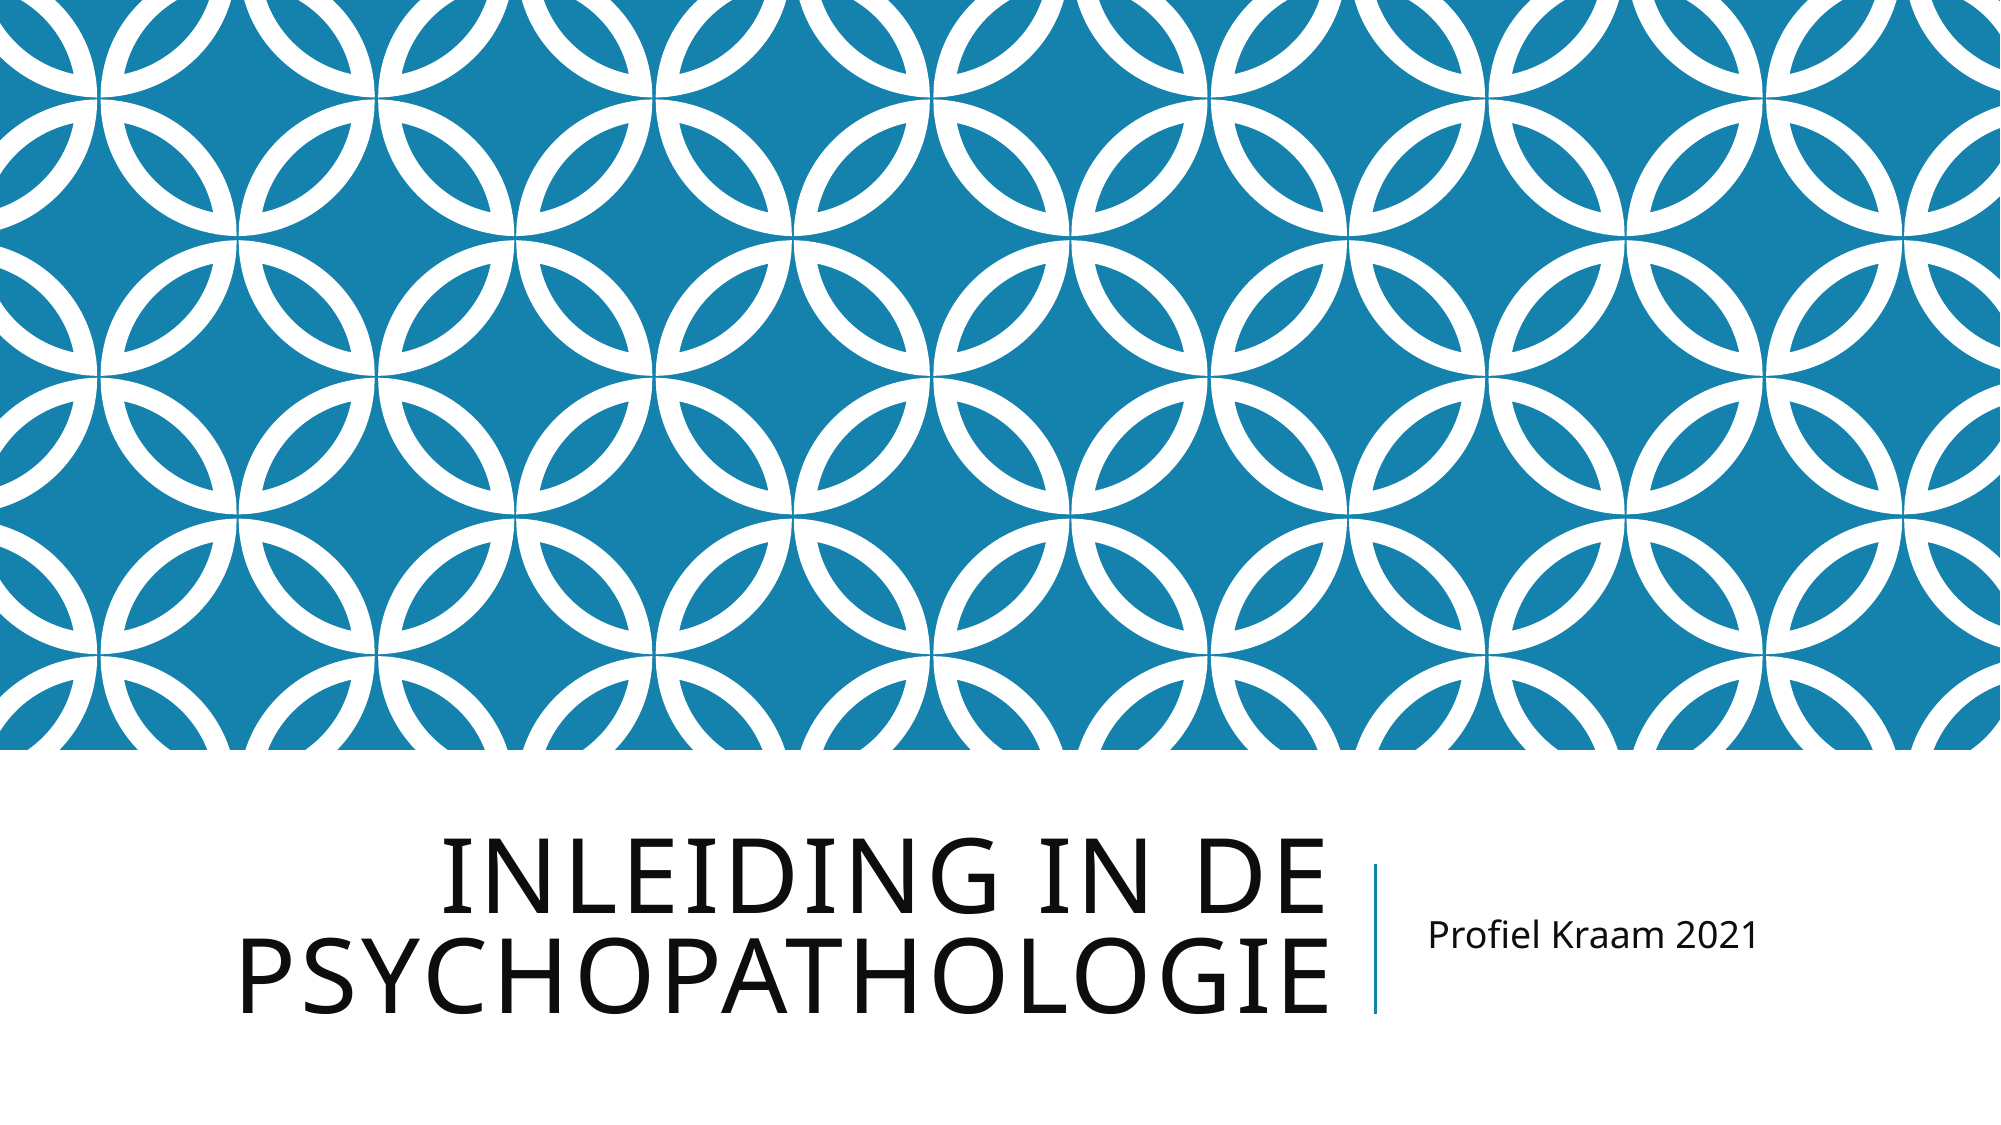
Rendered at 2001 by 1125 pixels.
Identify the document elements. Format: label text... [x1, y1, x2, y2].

subtitle Profiel Kraam 2021 [1412, 813, 1938, 1054]
title Inleiding in de Psychopathologie [75, 813, 1350, 1054]
